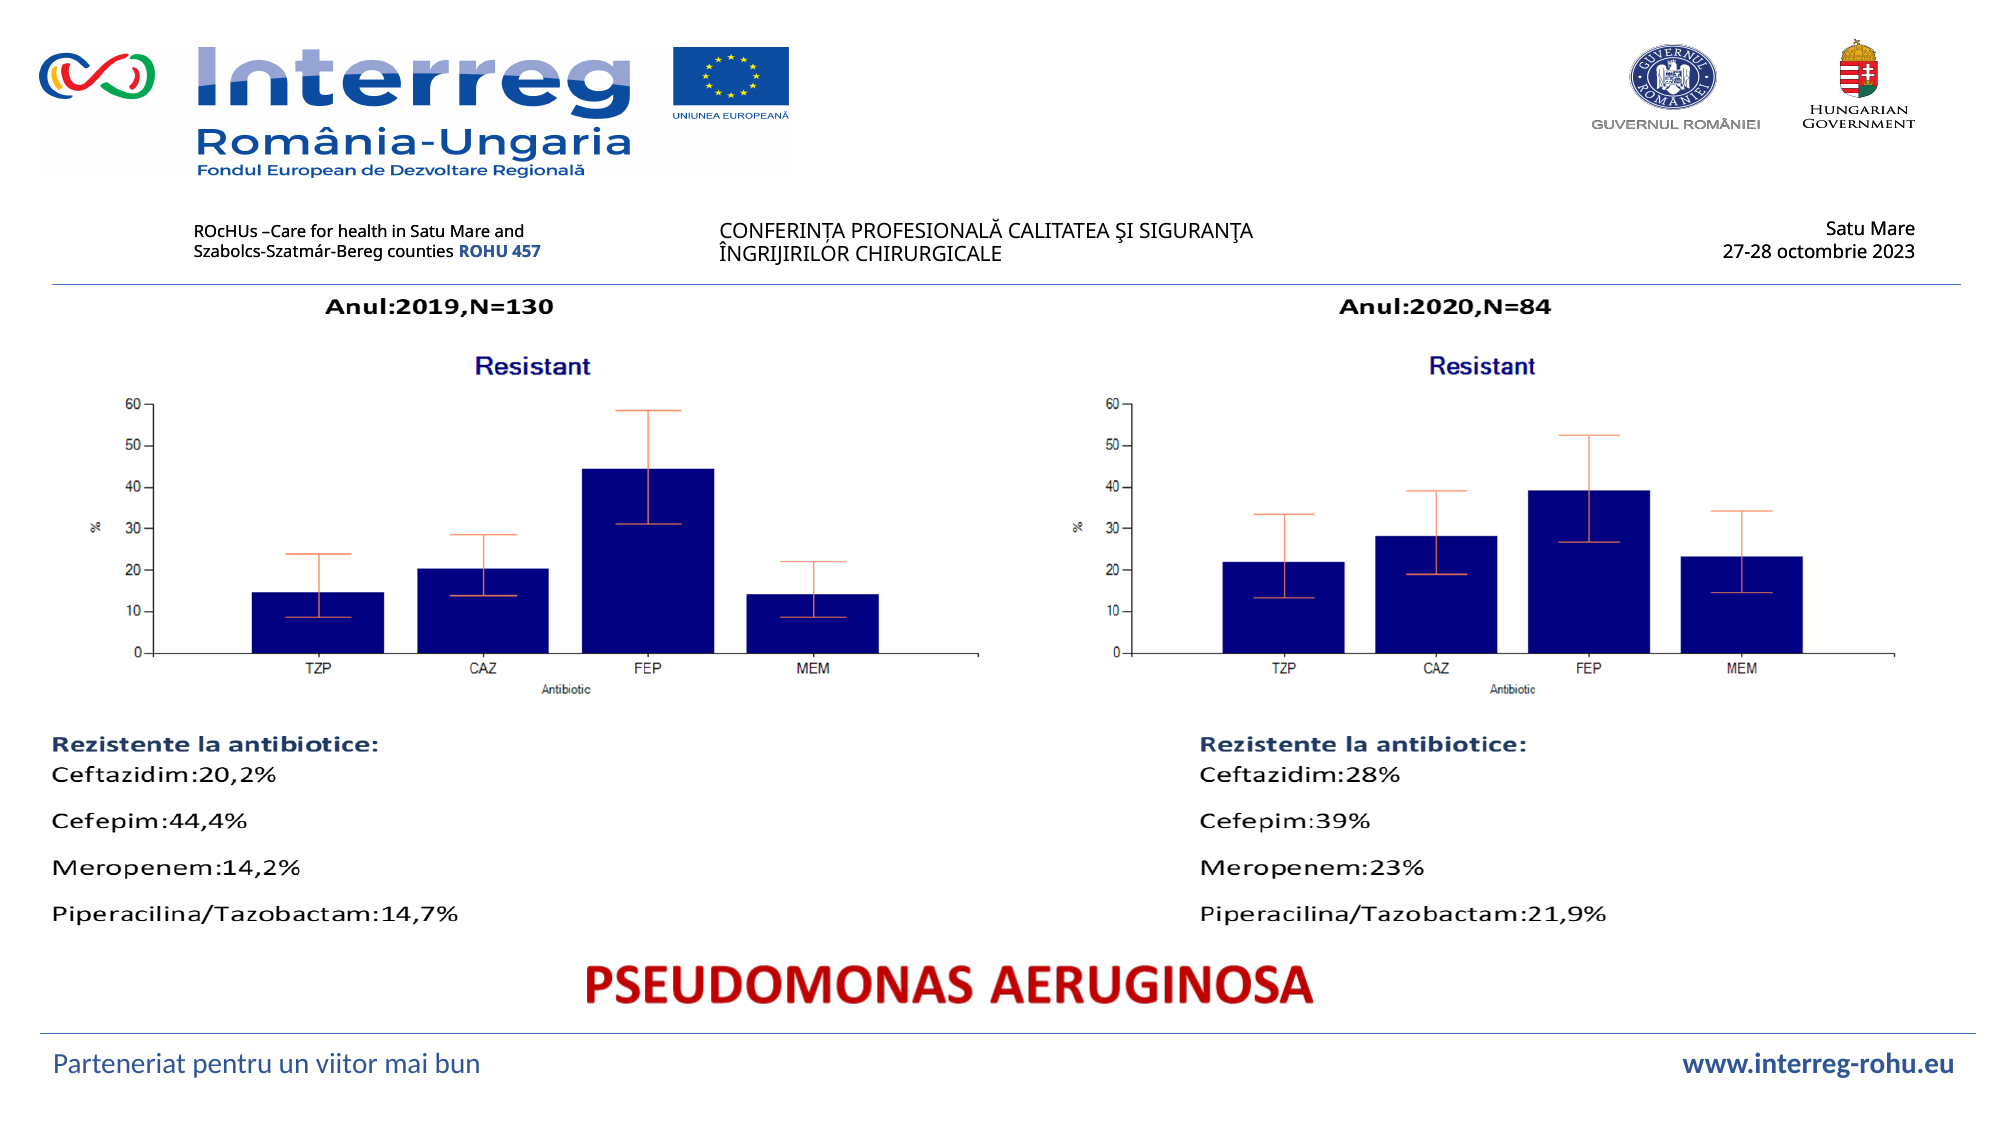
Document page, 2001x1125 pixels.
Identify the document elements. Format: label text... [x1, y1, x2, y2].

footer Parteneriat pentru un viitor mai bun www.interreg-rohu.eu [38, 1032, 1971, 1092]
picture [1592, 39, 1915, 129]
picture [39, 47, 789, 178]
picture [51, 292, 1929, 1055]
